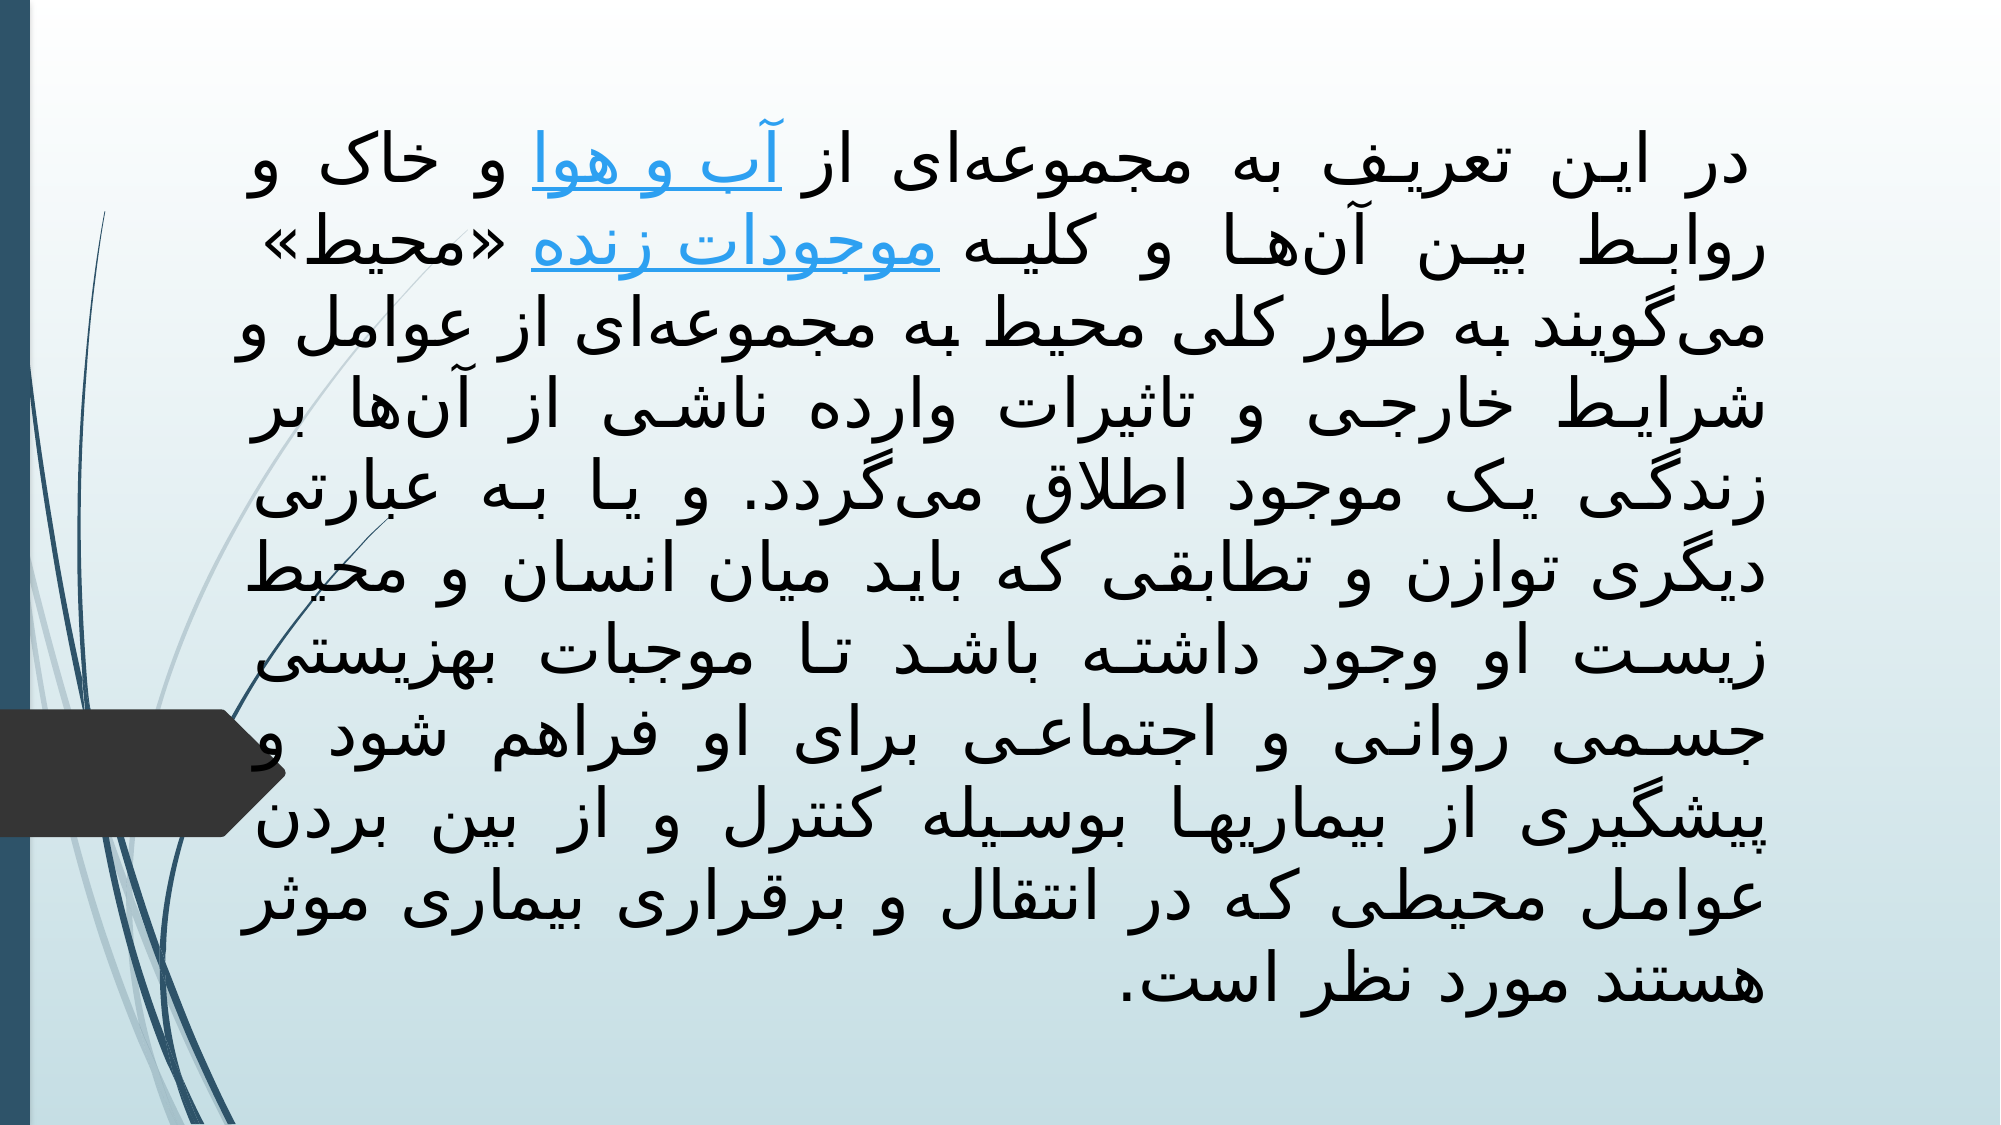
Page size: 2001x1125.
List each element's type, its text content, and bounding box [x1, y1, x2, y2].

title در این تعریف به مجموعه‌ای از آب و هوا و خاک و روابط بین آن‌ها و کلیه موجودات زنده «محیط» می‌گویند به طور کلی محیط به مجموعه‌ای از عوامل و شرایط خارجی و تاثیرات وارده ناشی از آن‌ها بر زندگی یک موجود اطلاق می‌گردد. و یا به عبارتی دیگری توازن و تطابقی که باید میان انسان و محیط زیست او وجود داشته باشد تا موجبات بهزیستی جسمی روانی و اجتماعی برای او فراهم شود و پیشگیری از بیماریها بوسیله کنترل و از بین بردن عوامل محیطی که در انتقال و برقراری بیماری موثر هستند مورد نظر است. [221, 97, 1784, 1023]
